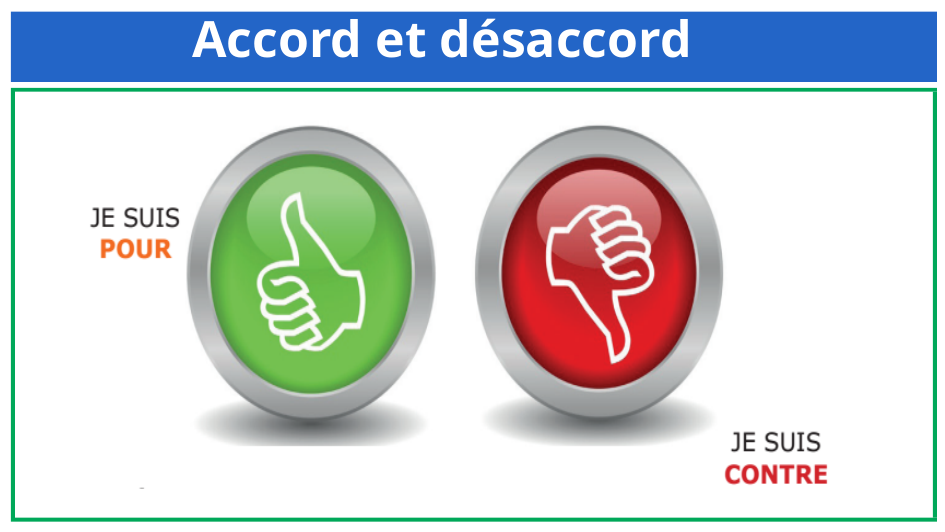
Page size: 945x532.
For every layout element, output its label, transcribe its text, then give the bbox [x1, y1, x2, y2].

picture [50, 109, 910, 489]
text_box Accord et désaccord [177, 0, 766, 107]
